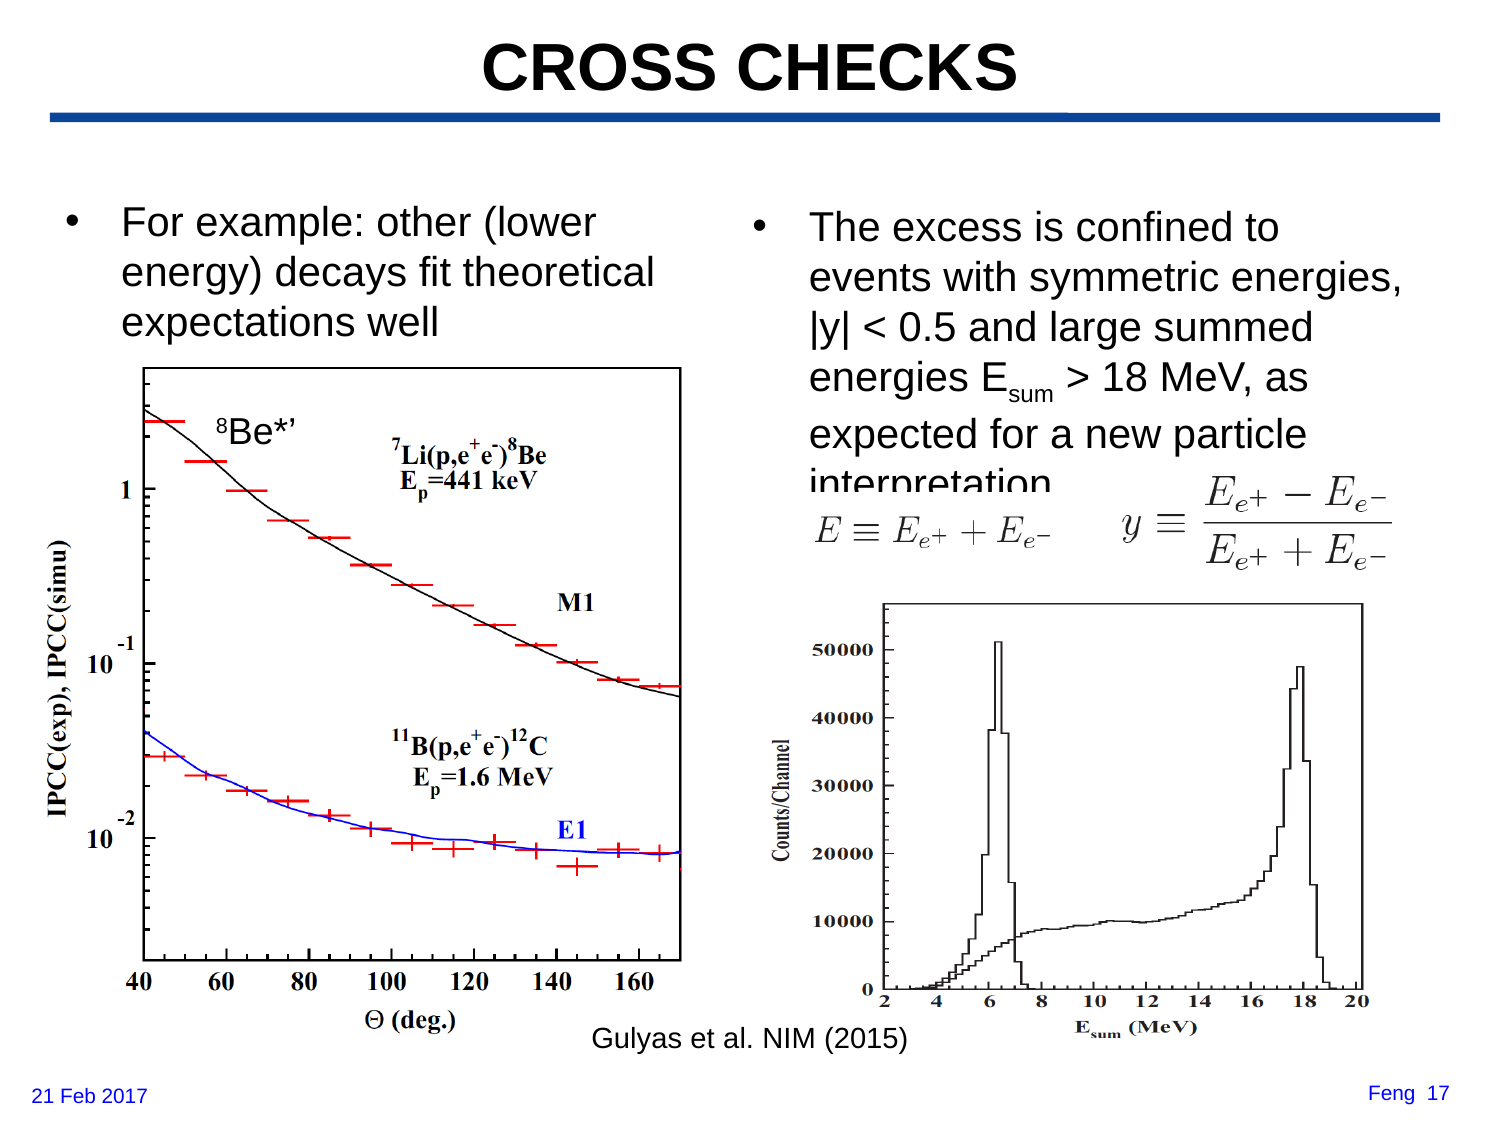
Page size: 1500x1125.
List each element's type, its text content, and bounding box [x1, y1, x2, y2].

picture [764, 599, 1375, 1038]
picture [1112, 462, 1405, 579]
picture [33, 362, 688, 1038]
text_box Gulyas et al. NIM (2015) [576, 1012, 924, 1063]
list For example: other (lower energy) decays fit theoretical expectations well [50, 187, 688, 362]
picture [799, 492, 1073, 572]
text_box The excess is confined to events with symmetric energies, |y| < 0.5 and large summed energies Esum > 18 MeV, as expected for a new particle interpretation [737, 192, 1429, 1030]
title CROSS CHECKS [0, 27, 1500, 100]
